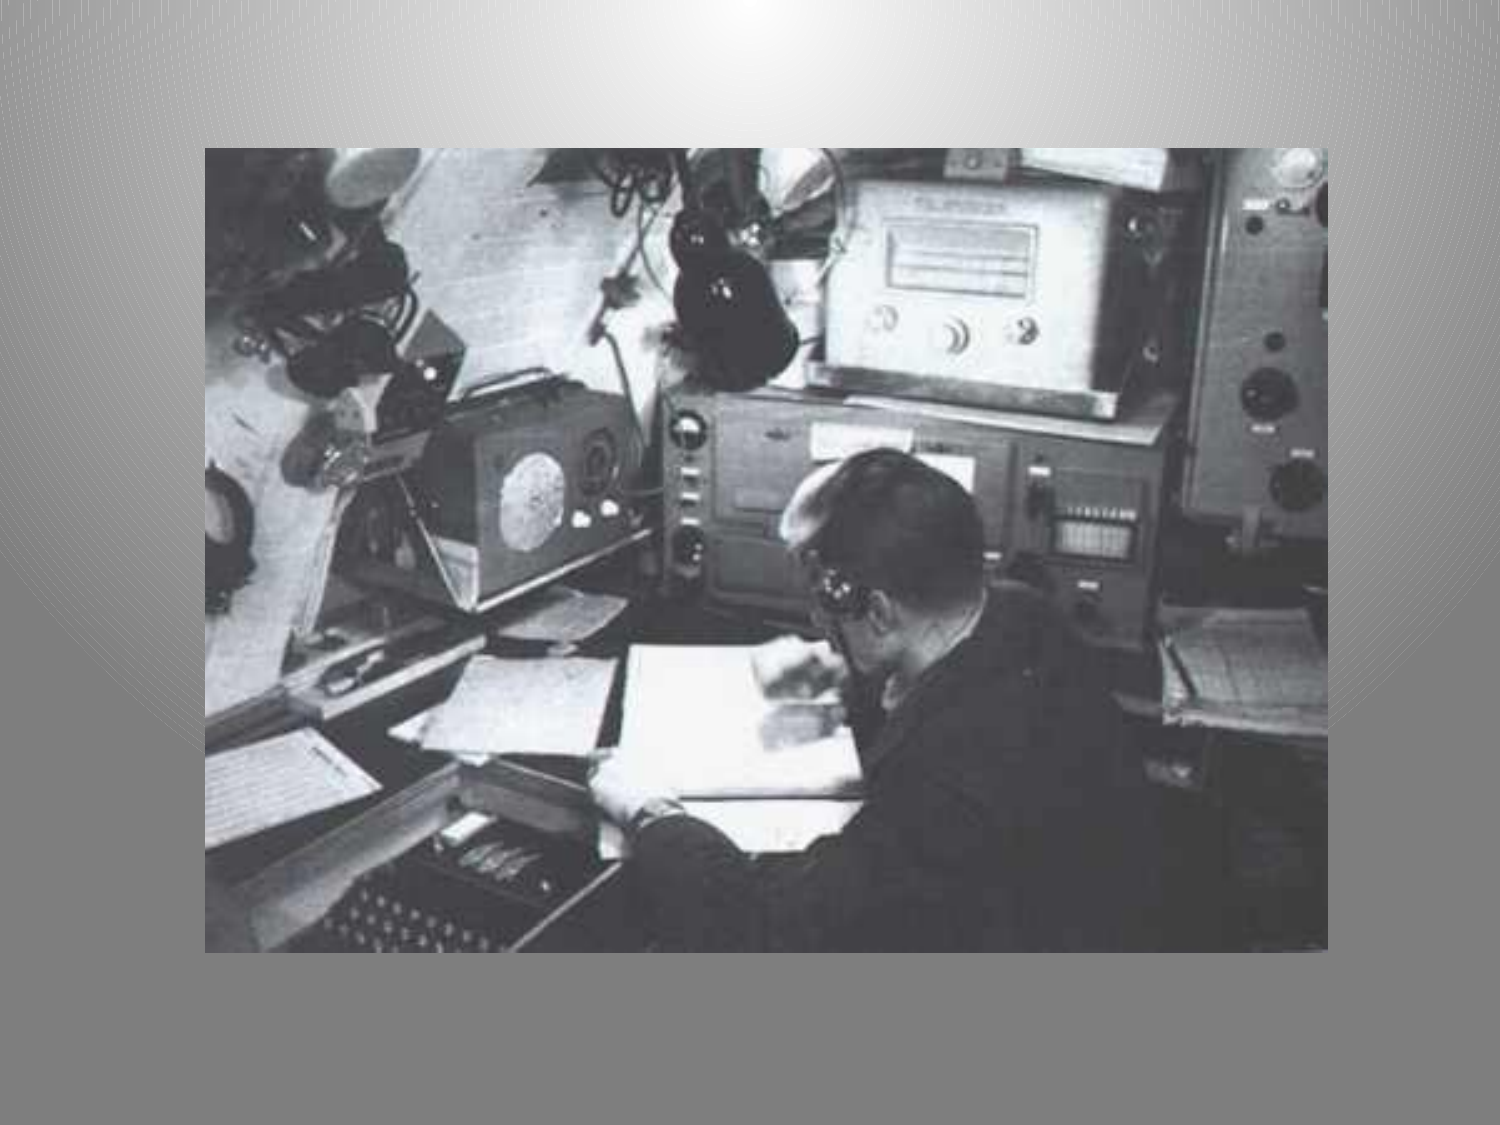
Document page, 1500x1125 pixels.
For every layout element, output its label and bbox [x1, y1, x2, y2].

picture [204, 148, 1328, 953]
